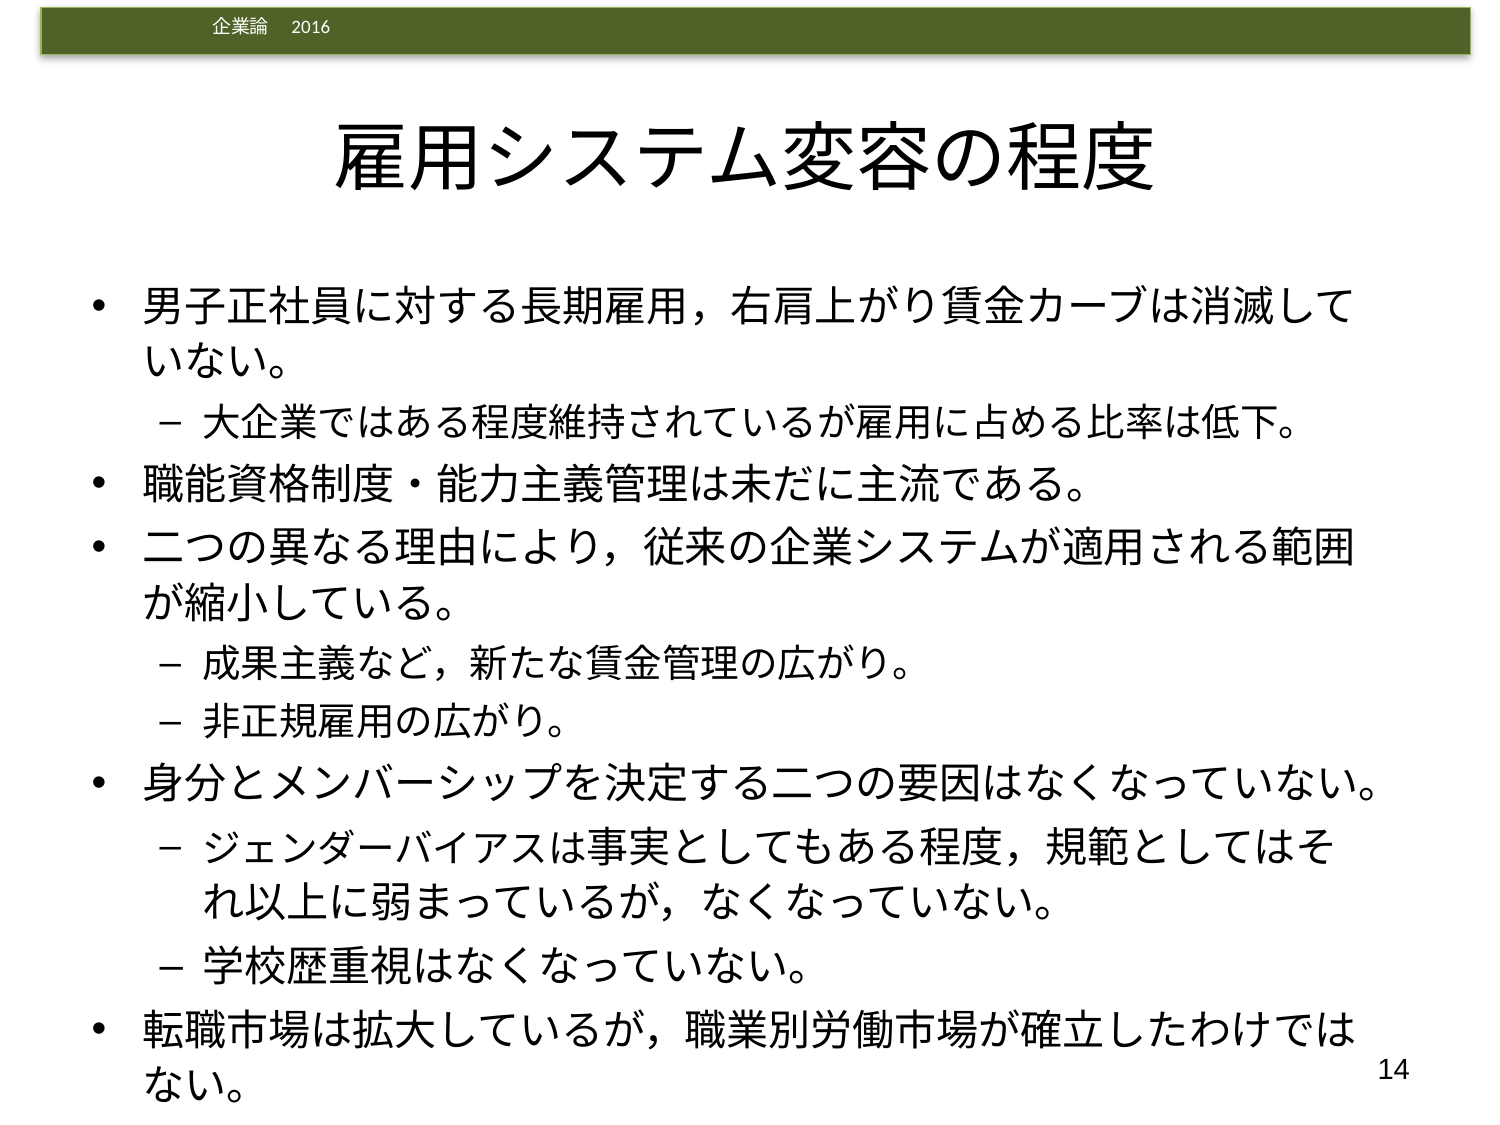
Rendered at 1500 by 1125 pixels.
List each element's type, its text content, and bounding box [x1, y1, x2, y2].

list 男子正社員に対する長期雇用，右肩上がり賃金カーブは消滅していない。 大企業ではある程度維持されているが雇用に占める比率は低下。 職能資格制度・能力主義管理は未だに主流である。 二つの異なる理由により，従来の企業システムが適用される範囲が縮小している。 成果主義など，新たな賃金管理の広がり。 非正規雇用の広がり。 身分とメンバーシップを決定する二つの要因はなくなっていない。 ジェンダーバイアスは事実としてもある程度，規範としてはそれ以上に弱まっているが，なくなっていない。 学校歴重視はなくなっていない。 転職市場は拡大しているが，職業別労働市場が確立したわけではない。 [76, 267, 1390, 1125]
title 雇用システム変容の程度 [76, 101, 1414, 212]
slide_number 14 [1299, 1042, 1425, 1103]
